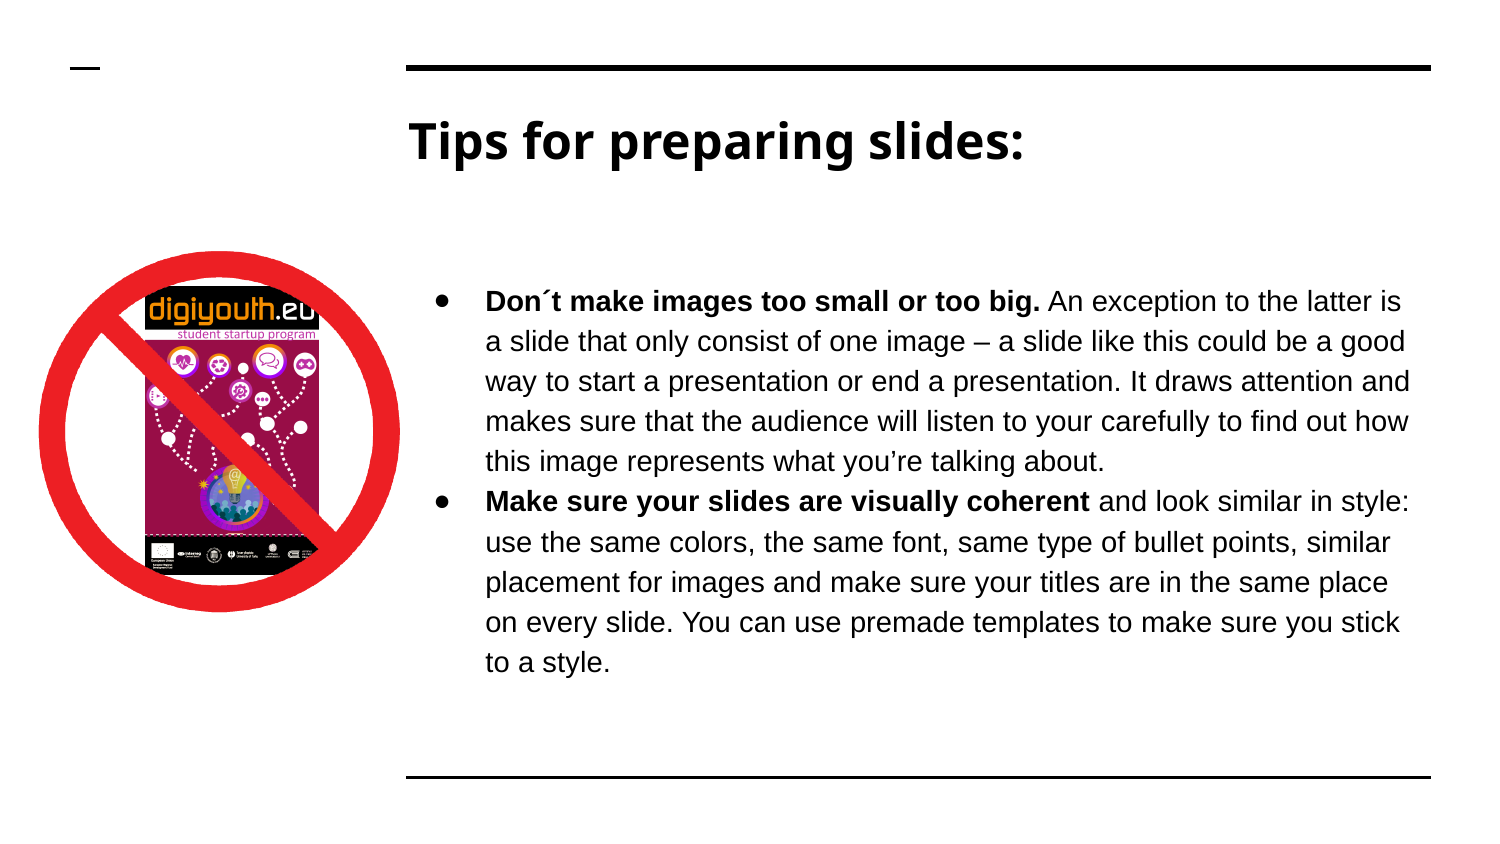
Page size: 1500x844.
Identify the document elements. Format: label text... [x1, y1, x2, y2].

picture [3, 220, 435, 642]
title Tips for preparing slides: [393, 94, 1431, 199]
list Don´t make images too small or too big. An exception to the latter is a slide that only consist of one image – a slide like this could be a good way to start a presentation or end a presentation. It draws attention and makes sure that the audience will listen to your carefully to find out how this image represents what you’re talking about. Make sure your slides are visually coherent and look similar in style: use the same colors, the same font, same type of bullet points, similar placement for images and make sure your titles are in the same place on every slide. You can use premade templates to make sure you stick to a style. [395, 261, 1433, 755]
